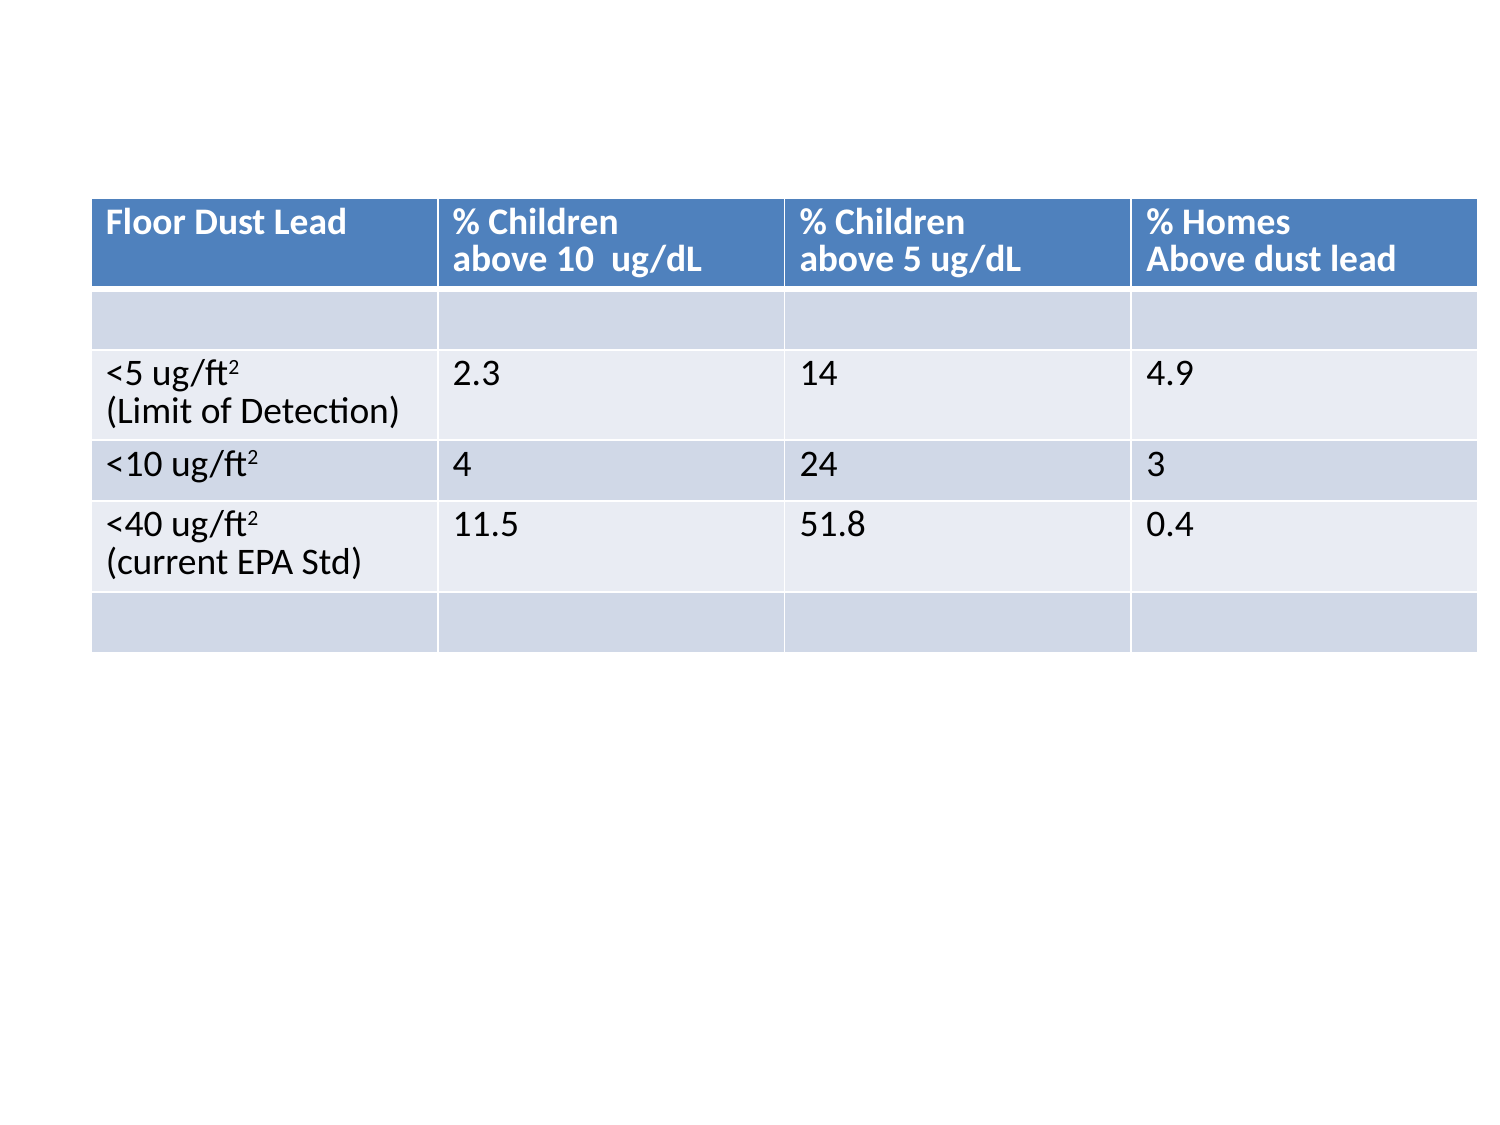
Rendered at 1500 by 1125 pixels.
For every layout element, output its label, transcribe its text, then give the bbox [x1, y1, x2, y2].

table_cell 3 [1132, 441, 1477, 500]
table_cell [785, 292, 1130, 349]
table_header Floor Dust Lead [92, 199, 437, 286]
table_cell <5 ug/ft2 (Limit of Detection) [92, 351, 437, 439]
table_header % Children above 5 ug/dL [785, 199, 1130, 286]
table_cell [785, 593, 1130, 652]
table_cell [92, 593, 437, 652]
table_cell <10 ug/ft2 [92, 441, 437, 500]
table_cell [1132, 593, 1477, 652]
table_cell 11.5 [439, 502, 784, 591]
table_cell [439, 593, 784, 652]
table_cell <40 ug/ft2 (current EPA Std) [92, 502, 437, 591]
table_cell [1132, 292, 1477, 349]
table_cell 2.3 [439, 351, 784, 439]
table_cell 4.9 [1132, 351, 1477, 439]
table_cell 4 [439, 441, 784, 500]
table_cell 24 [785, 441, 1130, 500]
table_header % Homes Above dust lead [1132, 199, 1477, 286]
table_cell 51.8 [785, 502, 1130, 591]
table_cell [92, 292, 437, 349]
table_cell 14 [785, 351, 1130, 439]
table_cell 0.4 [1132, 502, 1477, 591]
table_cell [439, 292, 784, 349]
table_header % Children above 10 ug/dL [439, 199, 784, 286]
